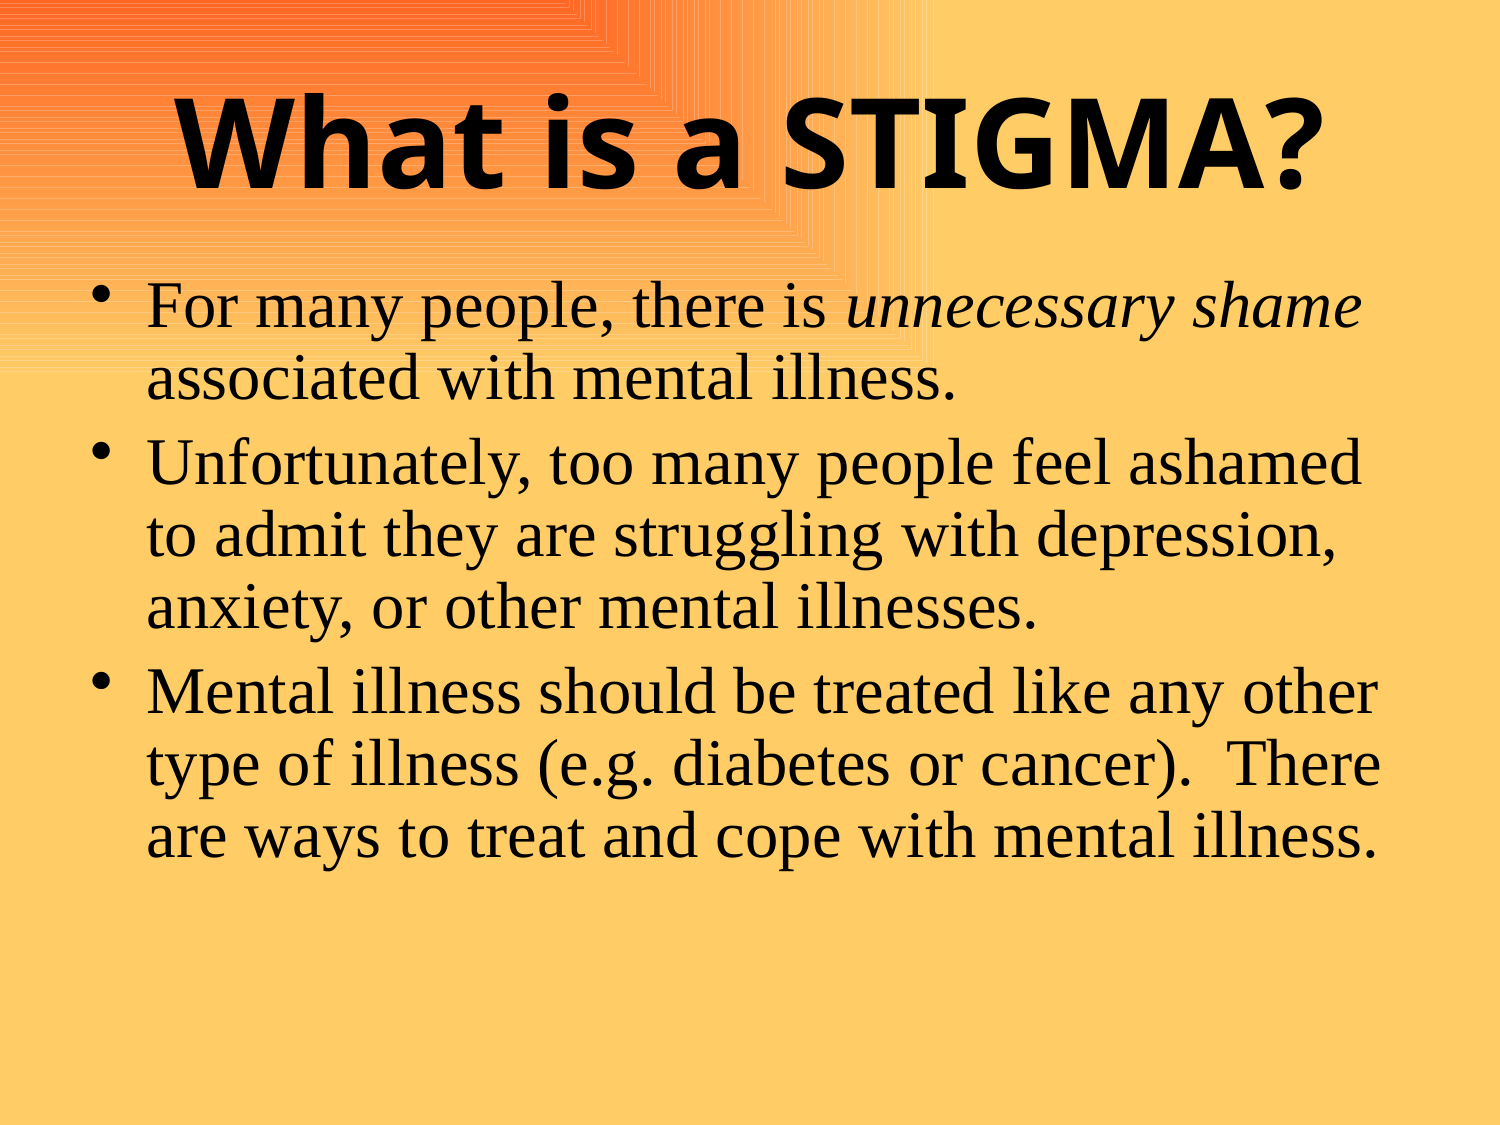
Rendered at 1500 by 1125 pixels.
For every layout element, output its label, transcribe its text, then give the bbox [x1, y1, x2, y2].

list For many people, there is unnecessary shame associated with mental illness. Unfortunately, too many people feel ashamed to admit they are struggling with depression, anxiety, or other mental illnesses. Mental illness should be treated like any other type of illness (e.g. diabetes or cancer). There are ways to treat and cope with mental illness. [74, 262, 1426, 1006]
title What is a STIGMA? [74, 44, 1426, 233]
